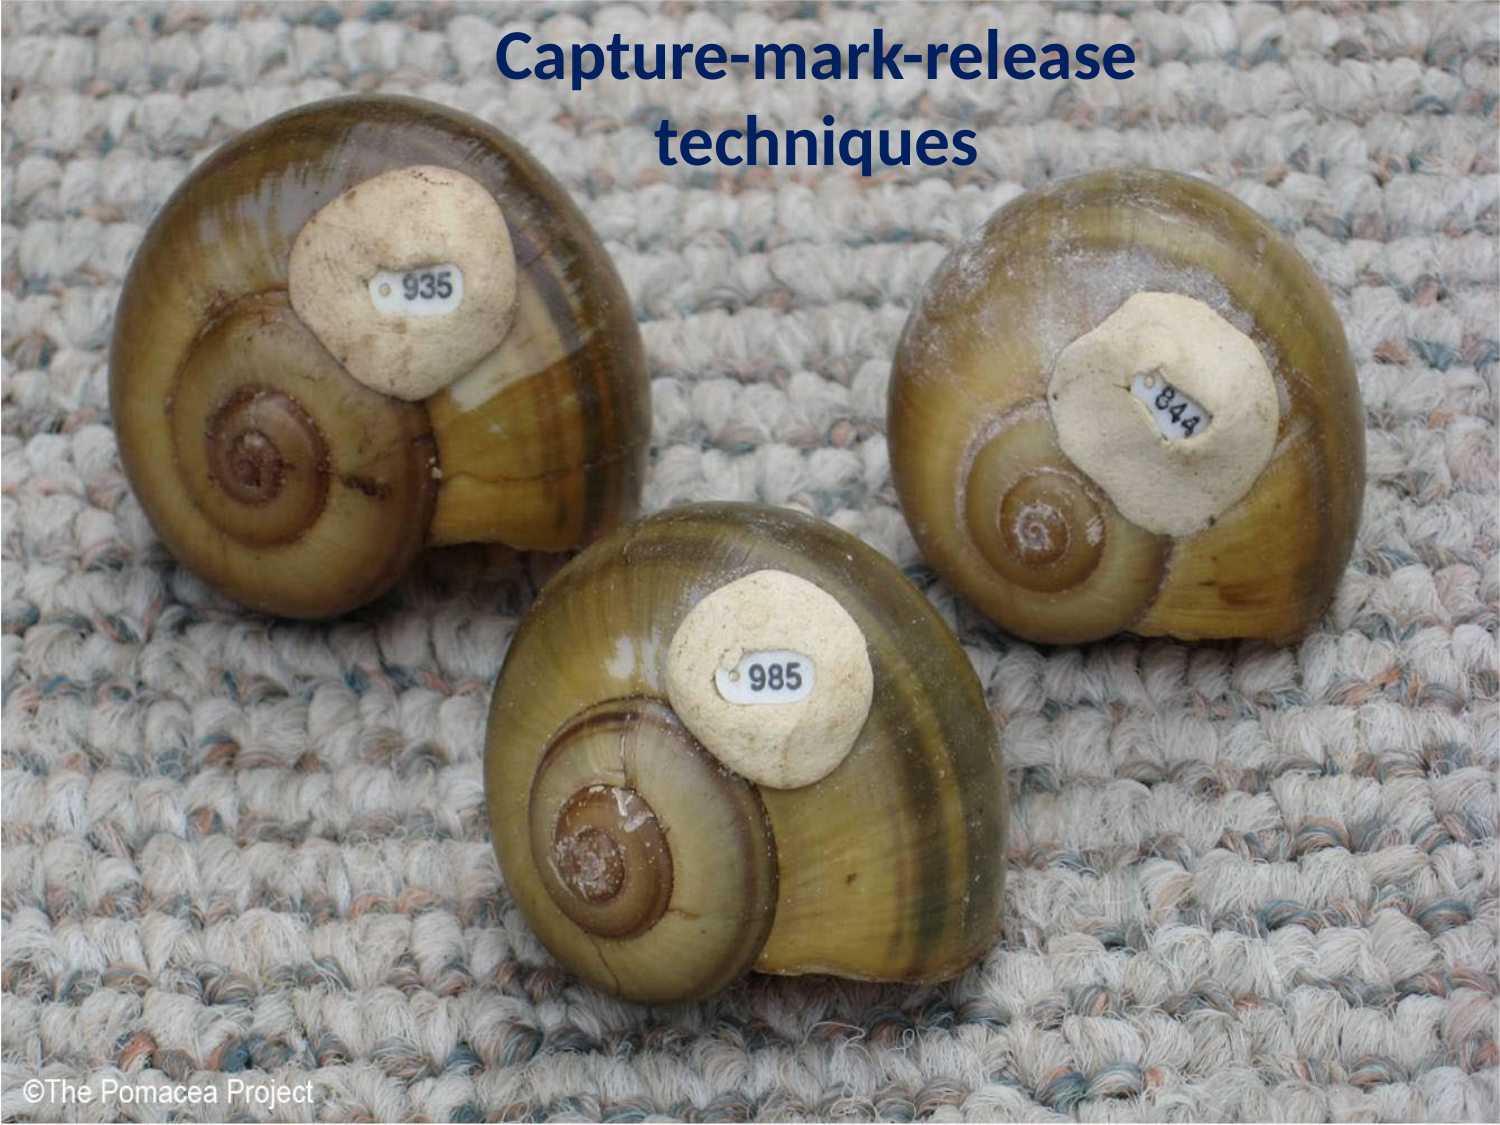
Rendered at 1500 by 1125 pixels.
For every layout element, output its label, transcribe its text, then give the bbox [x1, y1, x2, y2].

title Capture-mark-release techniques [395, 0, 1238, 188]
picture [0, 0, 1500, 1125]
